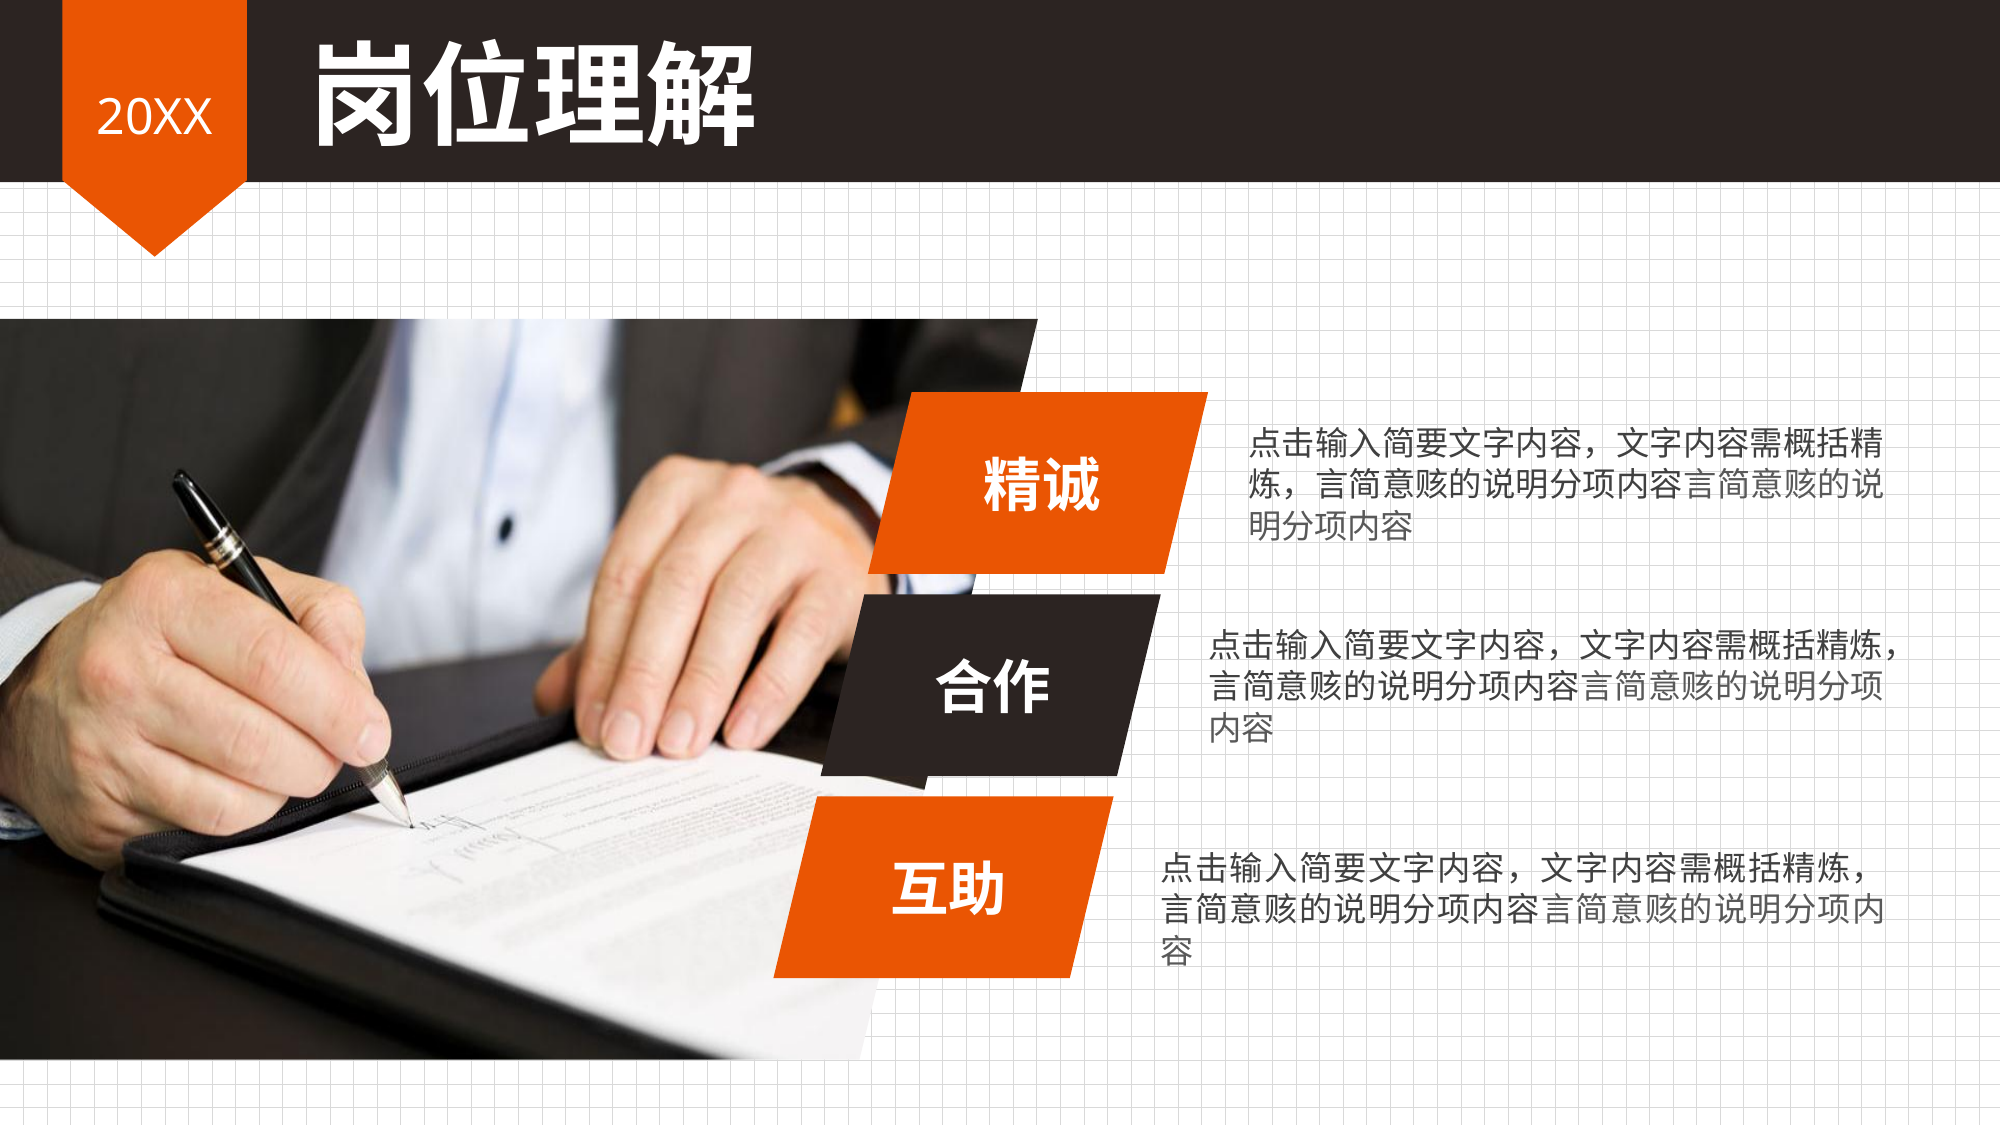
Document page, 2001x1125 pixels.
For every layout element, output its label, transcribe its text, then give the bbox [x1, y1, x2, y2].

text_box 20XX [81, 77, 228, 152]
text_box [0, 0, 62, 183]
text_box 岗位理解 [296, 18, 992, 165]
text_box 点击输入简要文字内容，文字内容需概括精炼，言简意赅的说明分项内容言简意赅的说明分项内容 [1208, 622, 1885, 748]
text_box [820, 594, 1161, 777]
text_box 点击输入简要文字内容，文字内容需概括精炼，言简意赅的说明分项内容言简意赅的说明分项内容 [1160, 845, 1886, 971]
text_box [61, 0, 248, 259]
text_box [773, 796, 1114, 979]
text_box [867, 392, 1209, 574]
text_box 点击输入简要文字内容，文字内容需概括精炼，言简意赅的说明分项内容言简意赅的说明分项内容 [1248, 419, 1885, 546]
text_box [0, 317, 1040, 1061]
text_box [247, 0, 2000, 183]
